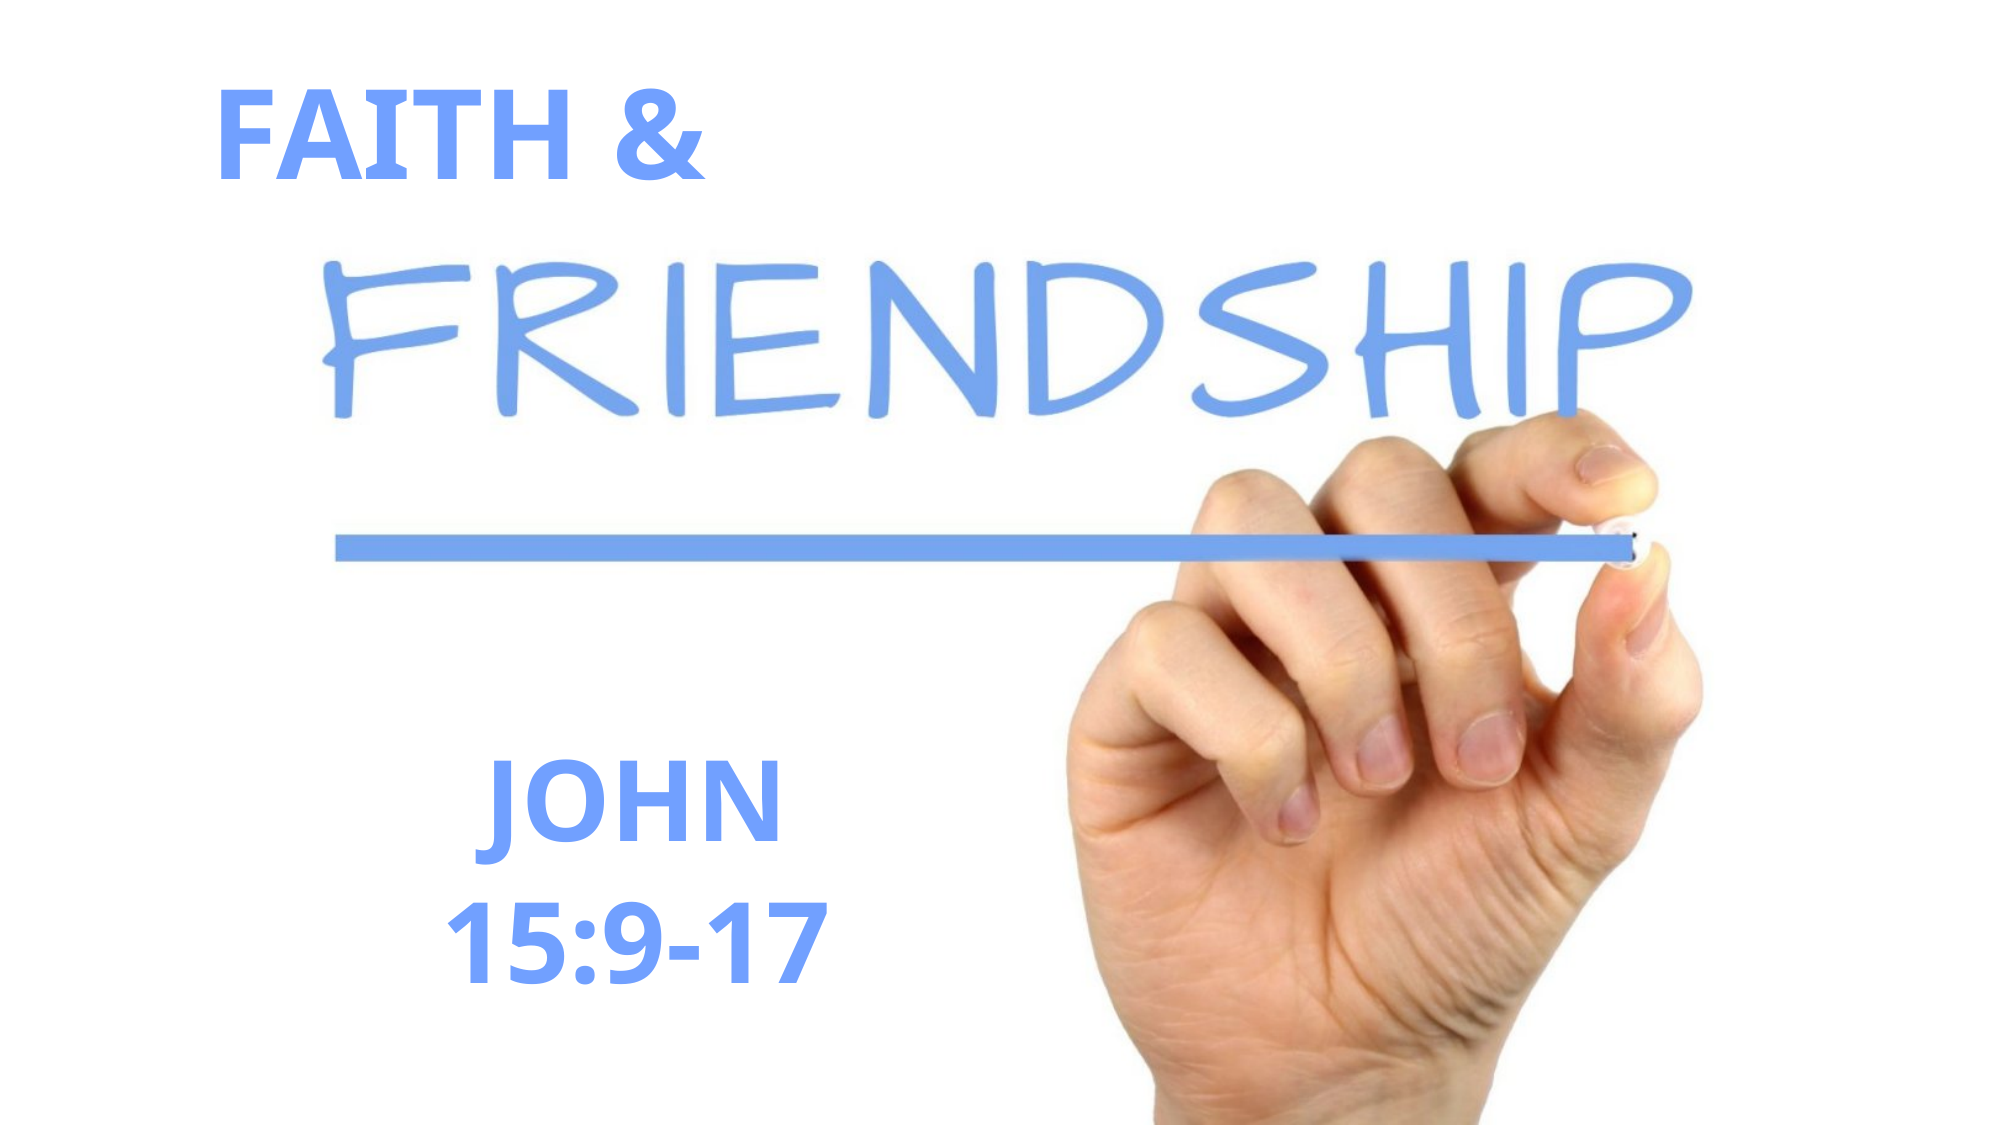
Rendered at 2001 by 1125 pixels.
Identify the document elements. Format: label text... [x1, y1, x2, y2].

picture [273, 139, 1753, 1125]
title Faith & [195, 63, 1500, 383]
